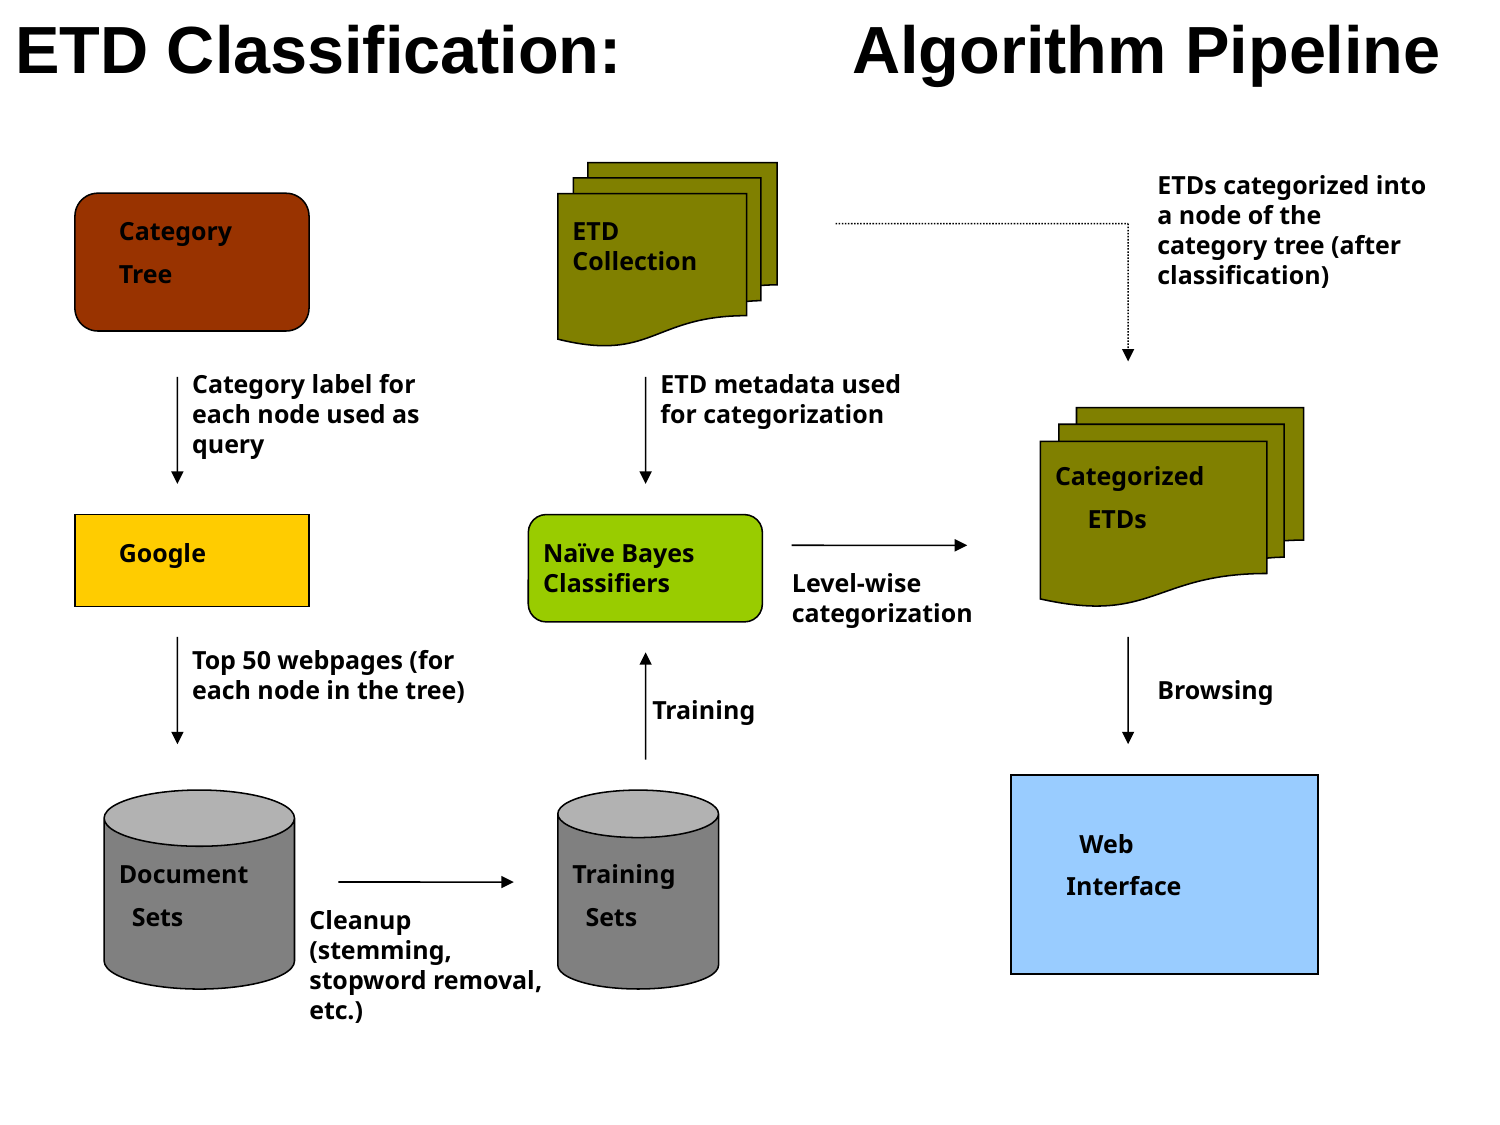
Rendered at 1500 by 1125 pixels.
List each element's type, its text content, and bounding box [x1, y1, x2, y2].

text_box ETD metadata used for categorization [645, 361, 953, 437]
text_box ETD Classification: [0, 0, 638, 113]
text_box Category Tree [104, 208, 368, 296]
text_box Category label for each node used as query [177, 361, 485, 467]
slide_number 152 [558, 790, 719, 837]
text_box Cleanup (stemming, stopword removal, etc.) [294, 897, 602, 1032]
text_box [74, 514, 309, 607]
text_box [791, 539, 968, 552]
text_box Categorized ETDs [1040, 453, 1275, 541]
text_box [602, 939, 719, 989]
text_box Web Interface [1025, 820, 1289, 908]
text_box Naïve Bayes Classifiers [528, 529, 777, 605]
text_box [1121, 636, 1135, 745]
text_box [639, 652, 652, 687]
text_box Level-wise categorization [777, 560, 1085, 635]
text_box [557, 162, 778, 346]
text_box Top 50 webpages (for each node in the tree) [177, 636, 485, 712]
text_box Google [104, 529, 266, 575]
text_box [105, 791, 295, 846]
text_box [171, 712, 184, 745]
text_box [104, 790, 295, 851]
text_box Browsing [1142, 667, 1333, 713]
text_box [557, 790, 719, 851]
text_box [528, 514, 762, 529]
text_box Training [637, 687, 813, 733]
text_box [639, 437, 652, 484]
text_box Algorithm Pipeline [837, 0, 1500, 88]
text_box [528, 605, 763, 622]
text_box ETD Collection [557, 208, 763, 283]
text_box Document Sets [104, 851, 324, 939]
text_box [74, 193, 310, 332]
text_box [338, 875, 514, 889]
text_box [1040, 407, 1304, 607]
text_box ETDs categorized into a node of the category tree (after classification) [1142, 162, 1450, 297]
text_box [1011, 774, 1319, 974]
text_box Training Sets [557, 851, 778, 939]
text_box [171, 467, 184, 484]
text_box [104, 939, 294, 990]
text_box [1121, 347, 1135, 362]
